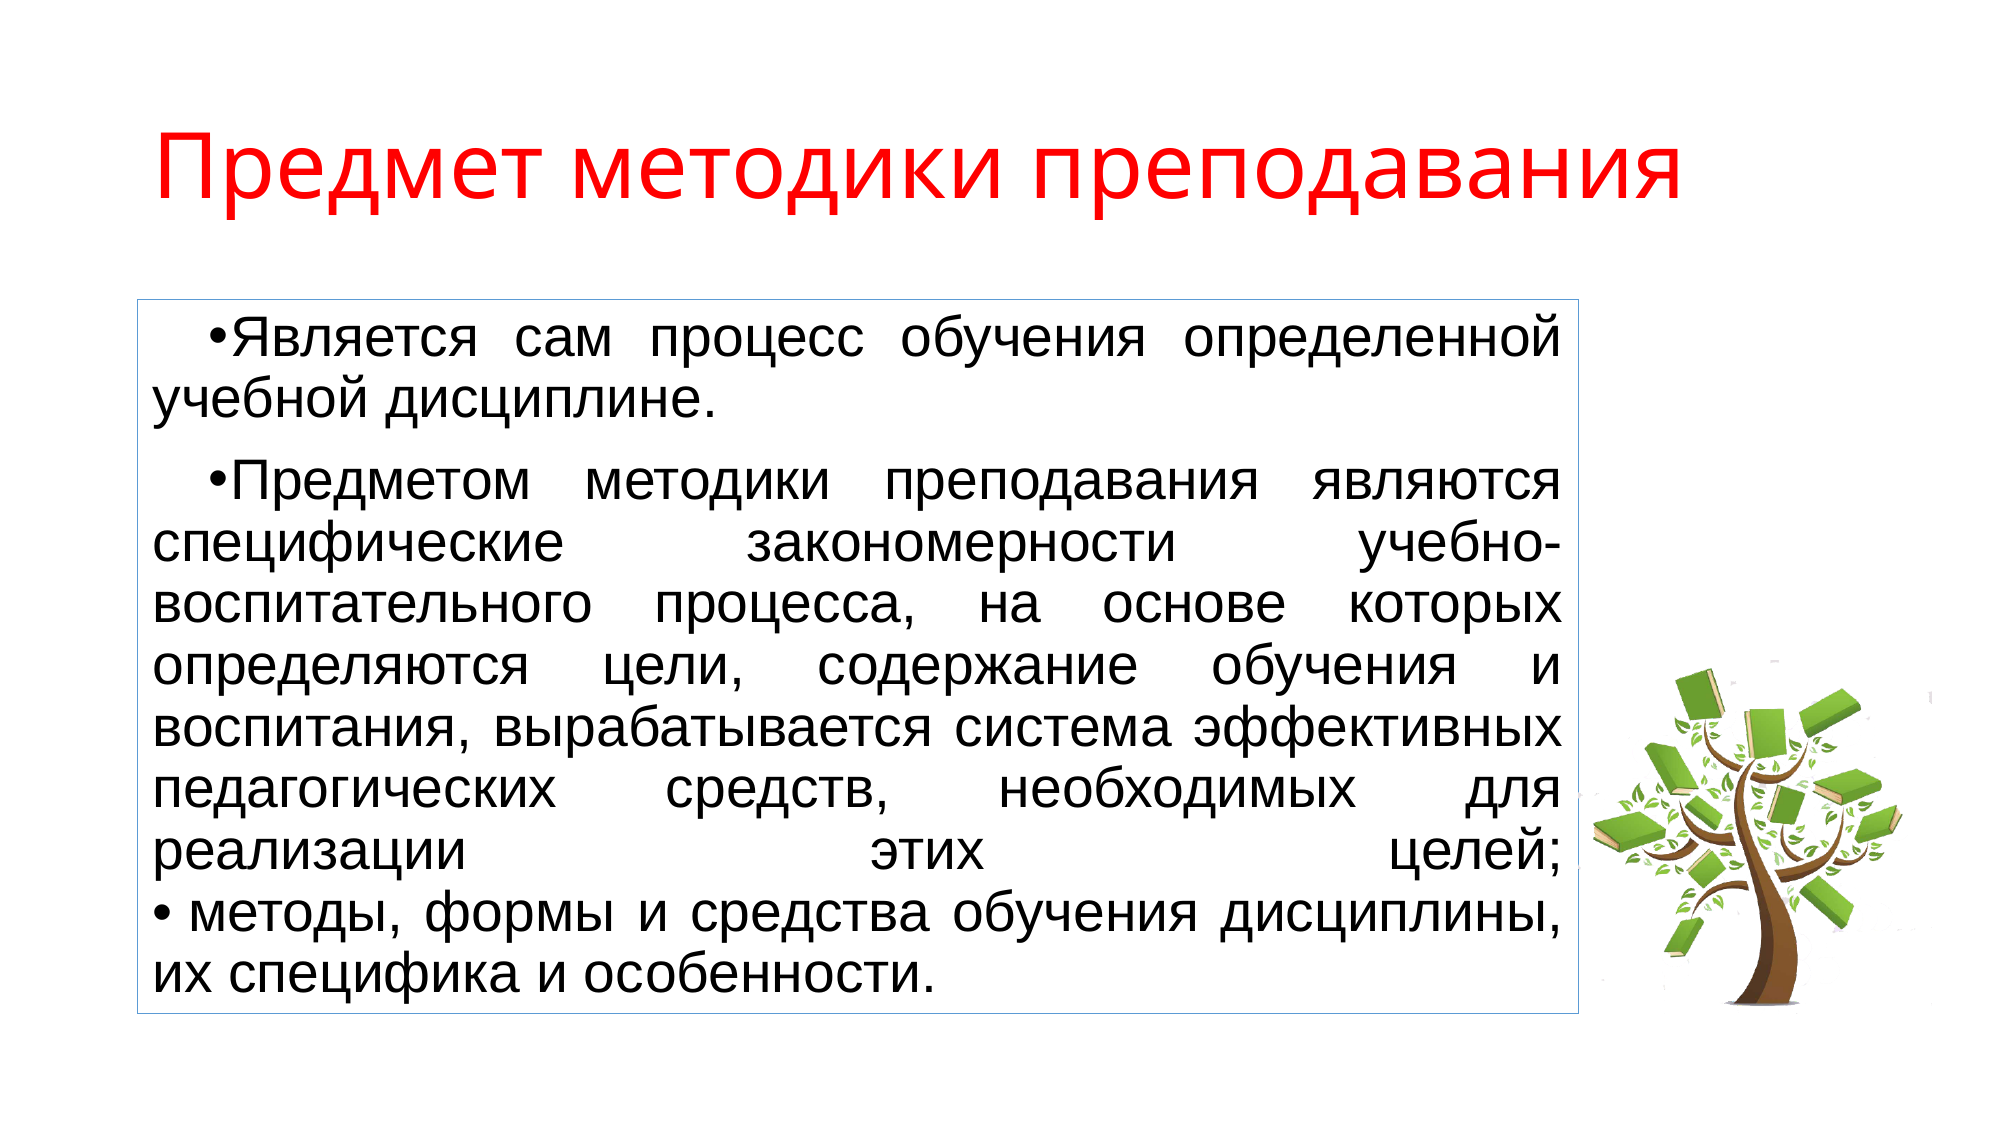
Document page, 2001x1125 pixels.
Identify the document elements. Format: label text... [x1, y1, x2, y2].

picture [1578, 660, 1932, 1014]
title Предмет методики преподавания [137, 59, 1863, 278]
list Является сам процесс обучения определенной учебной дисциплине. Предметом методики преподавания являются специфические закономерности учебно-воспитательного процесса, на основе которых определяются цели, содержание обучения и воспитания, вырабатывается система эффективных педагогических средств, необходимых для реализации этих целей; • методы, формы и средства обучения дисциплины, их специфика и особенности. [137, 299, 1579, 1014]
